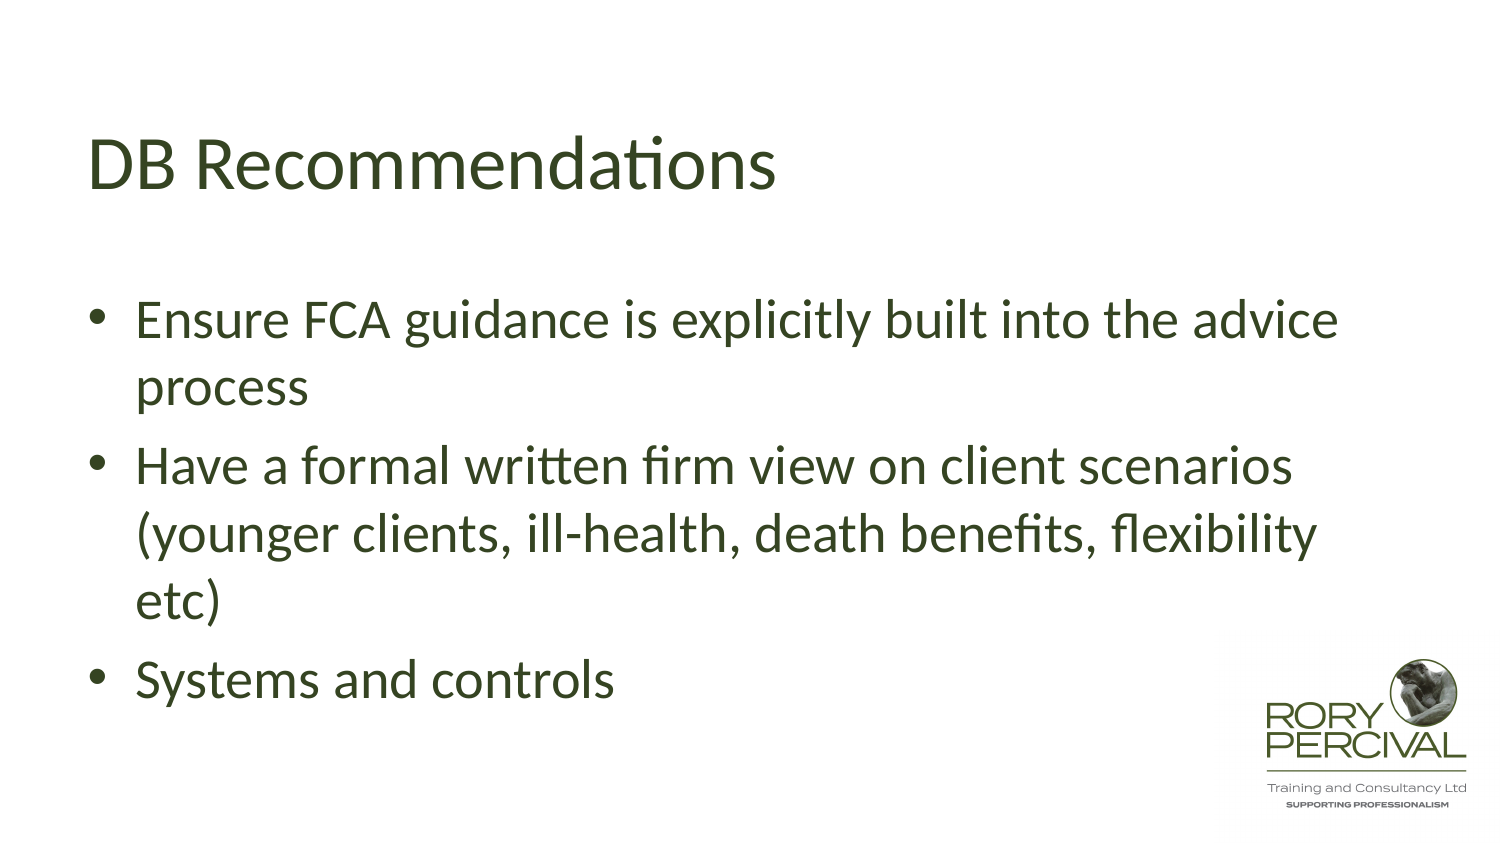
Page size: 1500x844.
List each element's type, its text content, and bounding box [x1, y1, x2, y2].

list Ensure FCA guidance is explicitly built into the advice process Have a formal written firm view on client scenarios (younger clients, ill-health, death benefits, flexibility etc) Systems and controls [75, 196, 1425, 754]
picture [1214, 630, 1500, 843]
title DB Recommendations [75, 88, 1425, 196]
